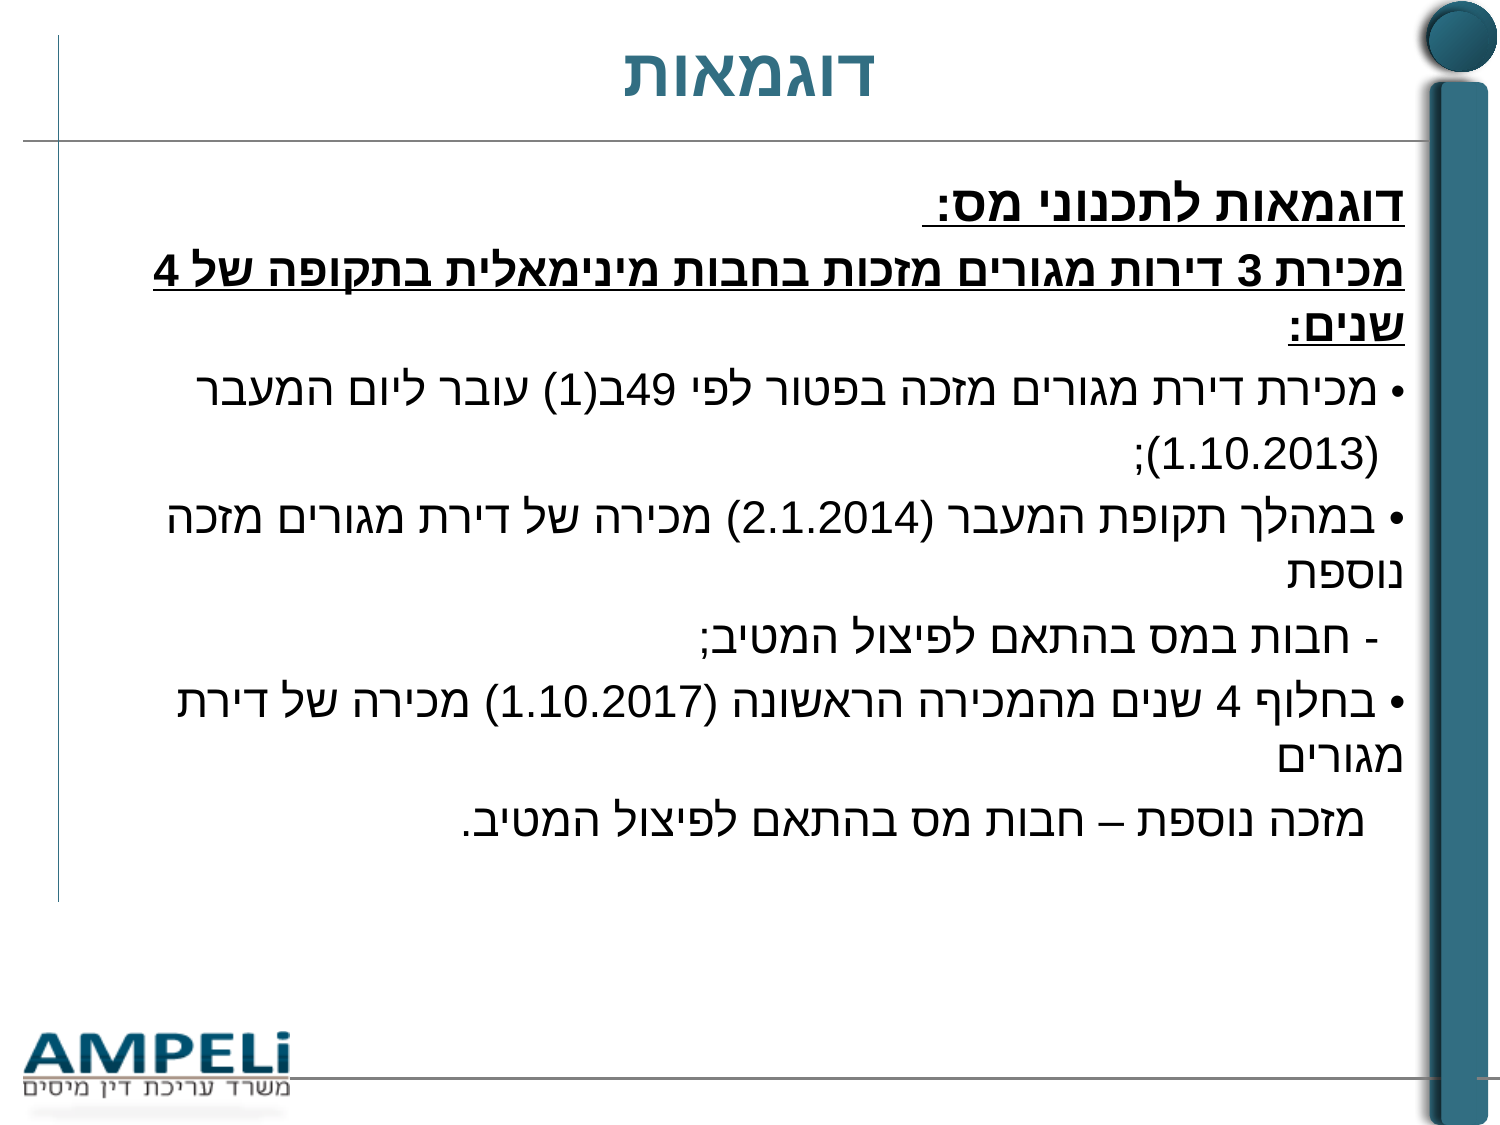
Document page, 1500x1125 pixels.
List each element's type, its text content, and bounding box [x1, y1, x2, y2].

picture [23, 1031, 290, 1125]
list דוגמאות לתכנוני מס: מכירת 3 דירות מגורים מזכות בחבות מינימאלית בתקופה של 4 שנים: • מכירת דירת מגורים מזכה בפטור לפי 49ב(1) עובר ליום המעבר (1.10.2013); • במהלך תקופת המעבר (2.1.2014) מכירה של דירת מגורים מזכה נוספת - חבות במס בהתאם לפיצול המטיב; • בחלוף 4 שנים מהמכירה הראשונה (1.10.2017) מכירה של דירת מגורים מזכה נוספת – חבות מס בהתאם לפיצול המטיב. [70, 164, 1421, 985]
title דוגמאות [75, 0, 1425, 141]
